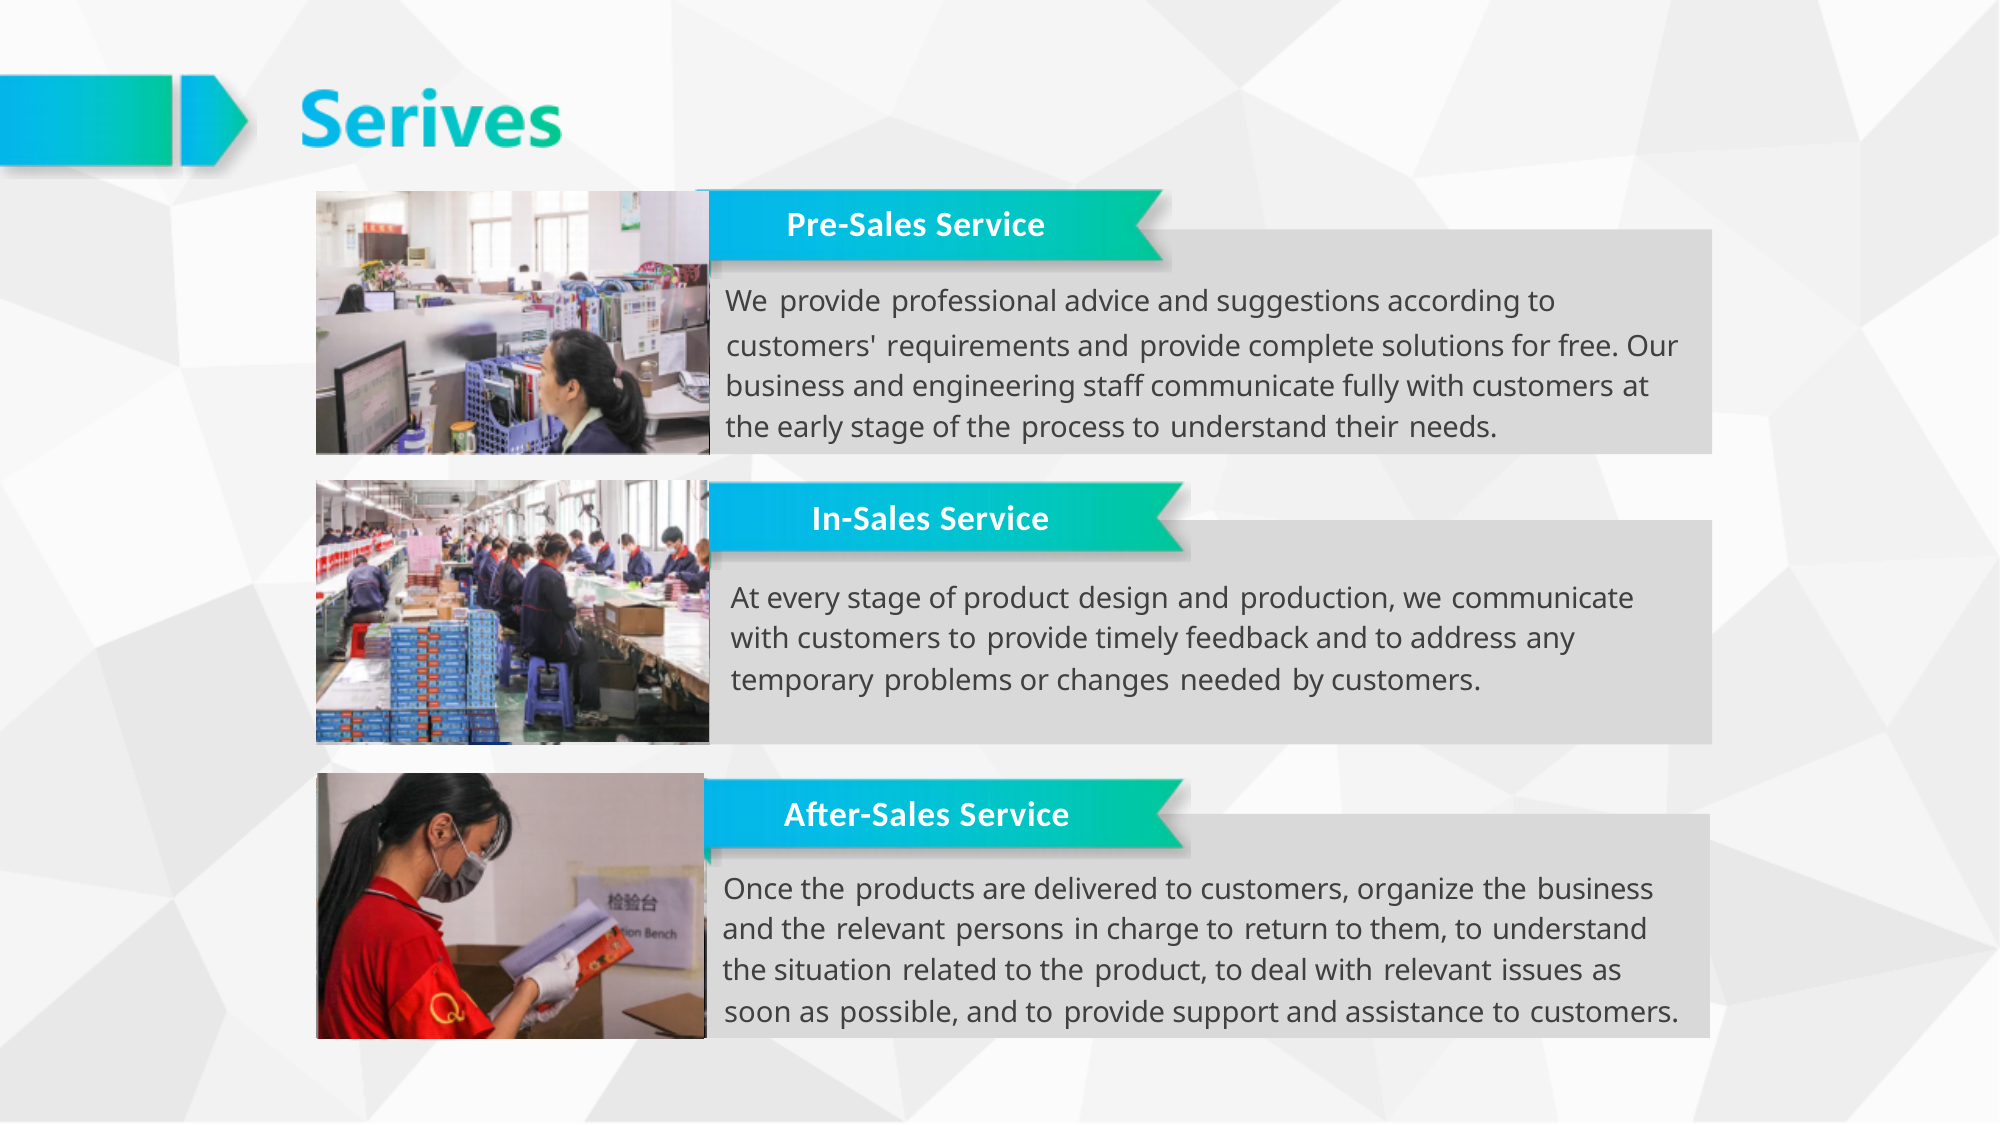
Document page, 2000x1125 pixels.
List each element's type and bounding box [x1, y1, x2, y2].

text_box [704, 776, 1191, 867]
text_box [694, 188, 1172, 280]
text_box [694, 479, 1191, 570]
picture [0, 0, 2000, 1125]
